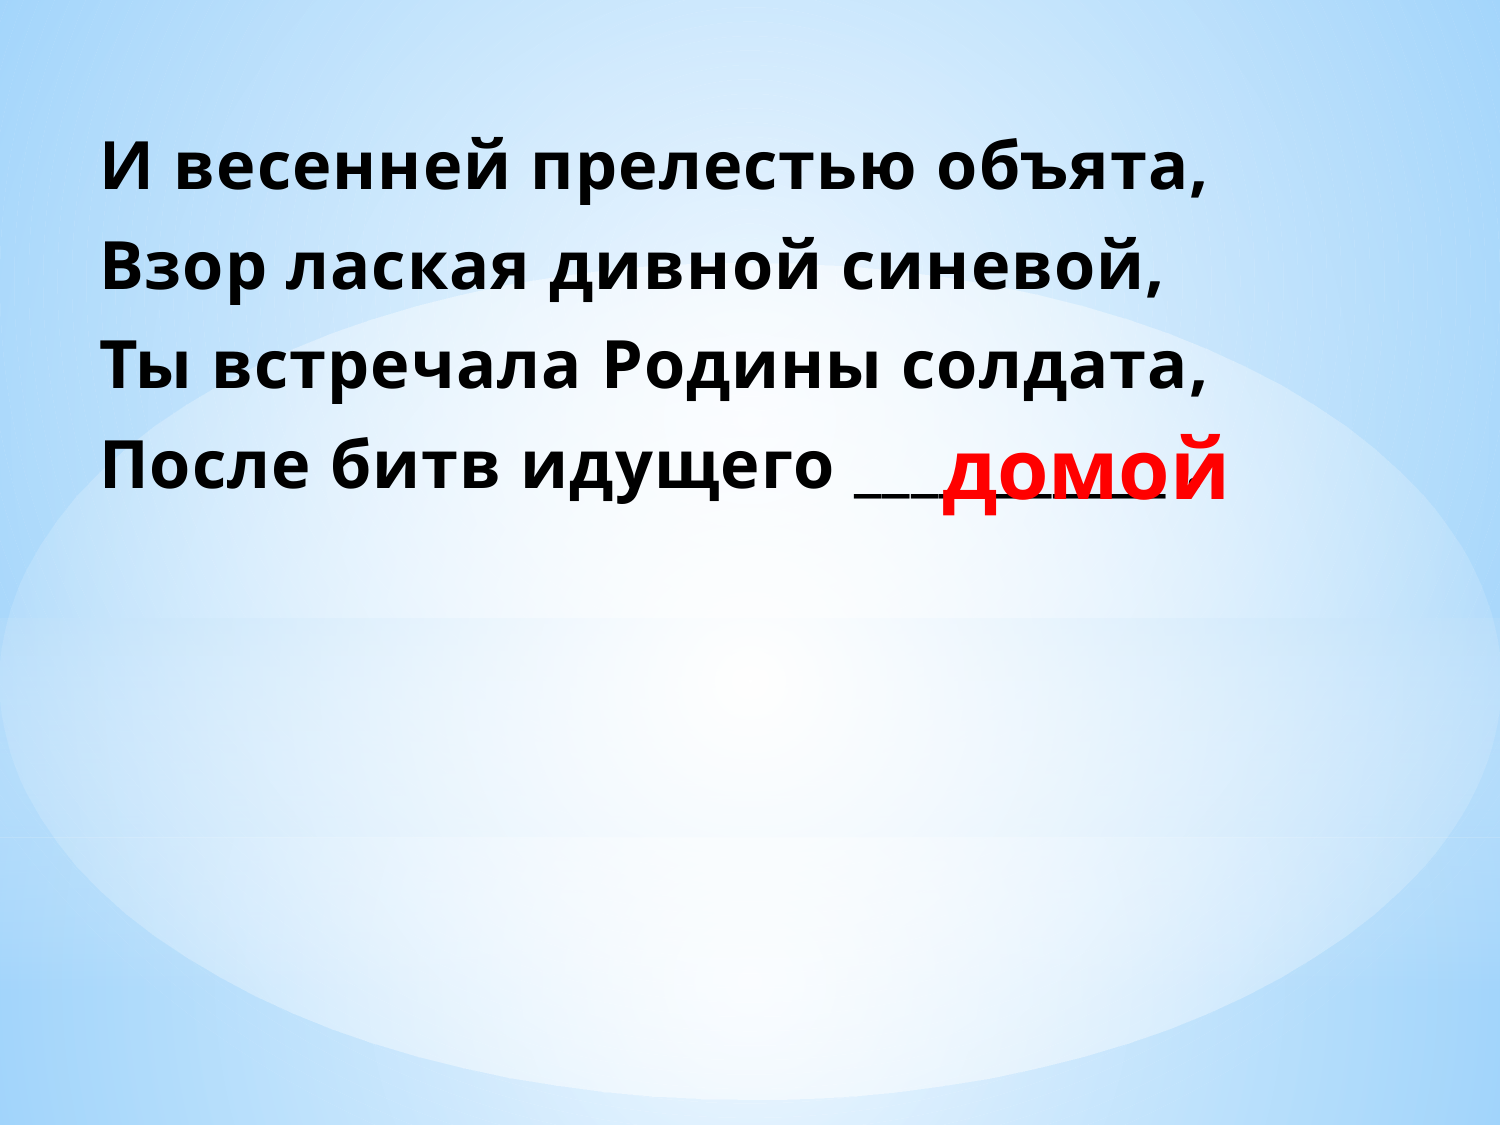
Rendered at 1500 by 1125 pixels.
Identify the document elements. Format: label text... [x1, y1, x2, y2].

text_box И весенней прелестью объята, Взор лаская дивной синевой, Ты встречала Родины солдата, После битв идущего ___________ . [76, 208, 1435, 417]
text_box домой [927, 408, 1500, 540]
